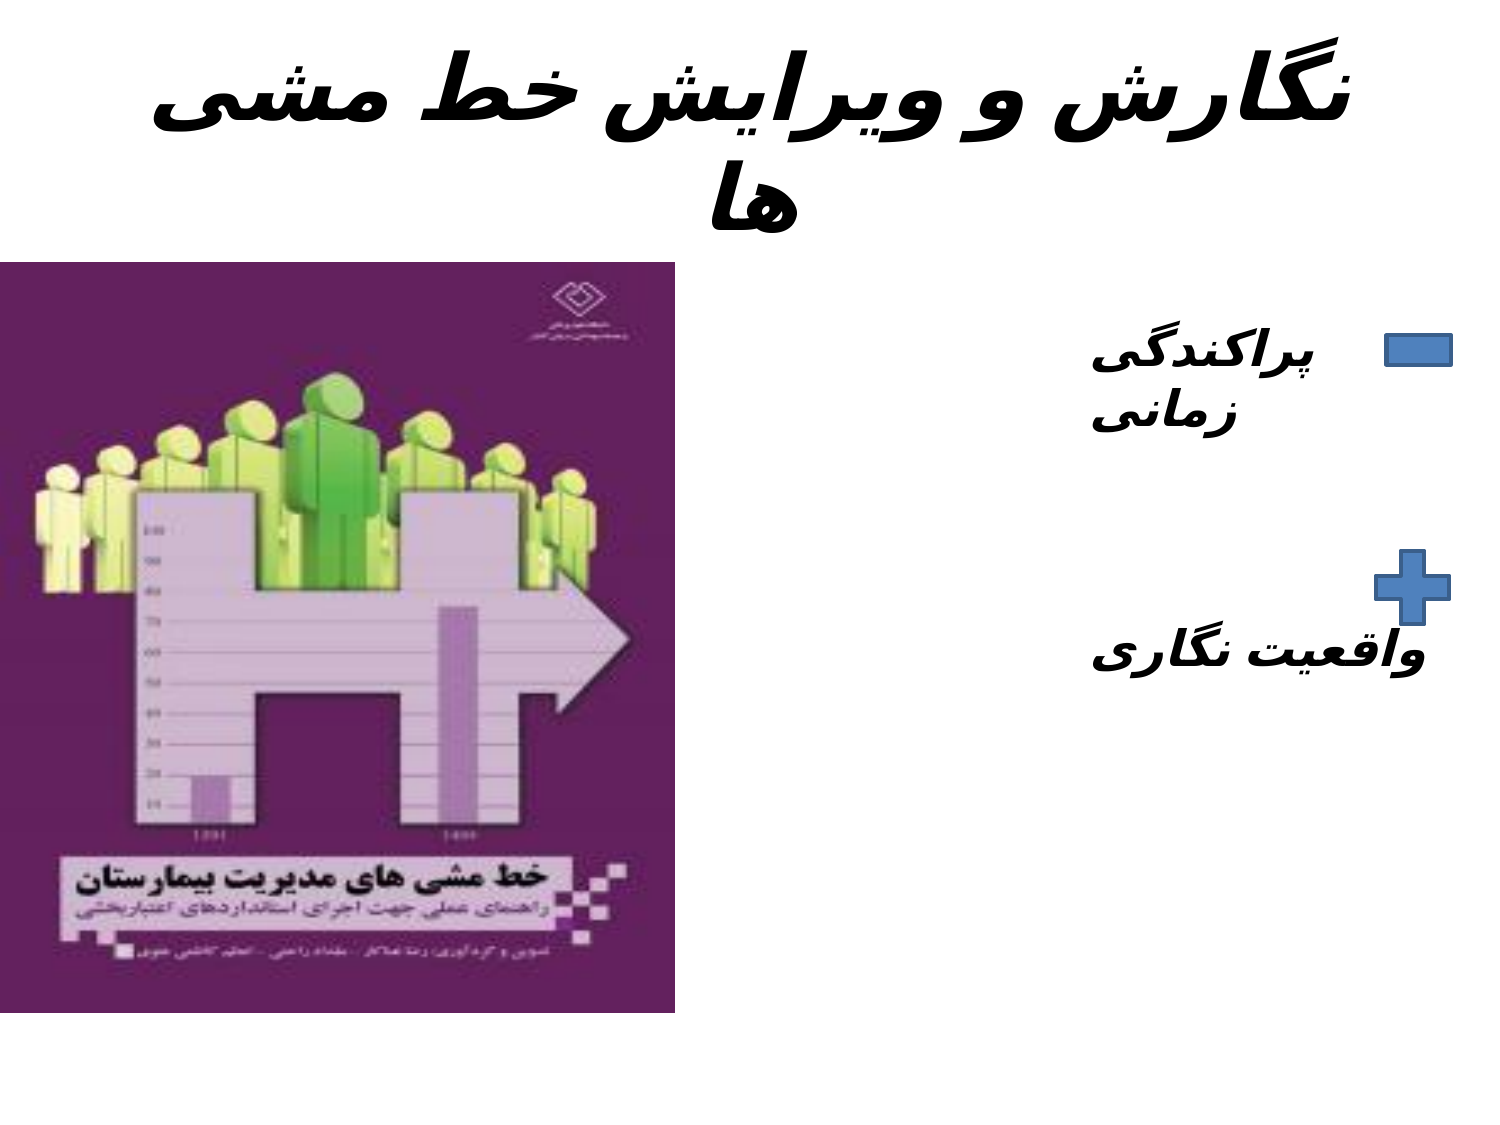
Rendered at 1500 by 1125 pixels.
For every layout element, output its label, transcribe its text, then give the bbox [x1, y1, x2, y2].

title نگارش و ویرایش خط مشی ها [75, 45, 1425, 233]
text_box [1384, 333, 1453, 367]
text_box [1374, 549, 1451, 626]
text_box پراکندگی زمانی واقعیت نگاری [1074, 308, 1463, 969]
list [0, 262, 676, 1013]
